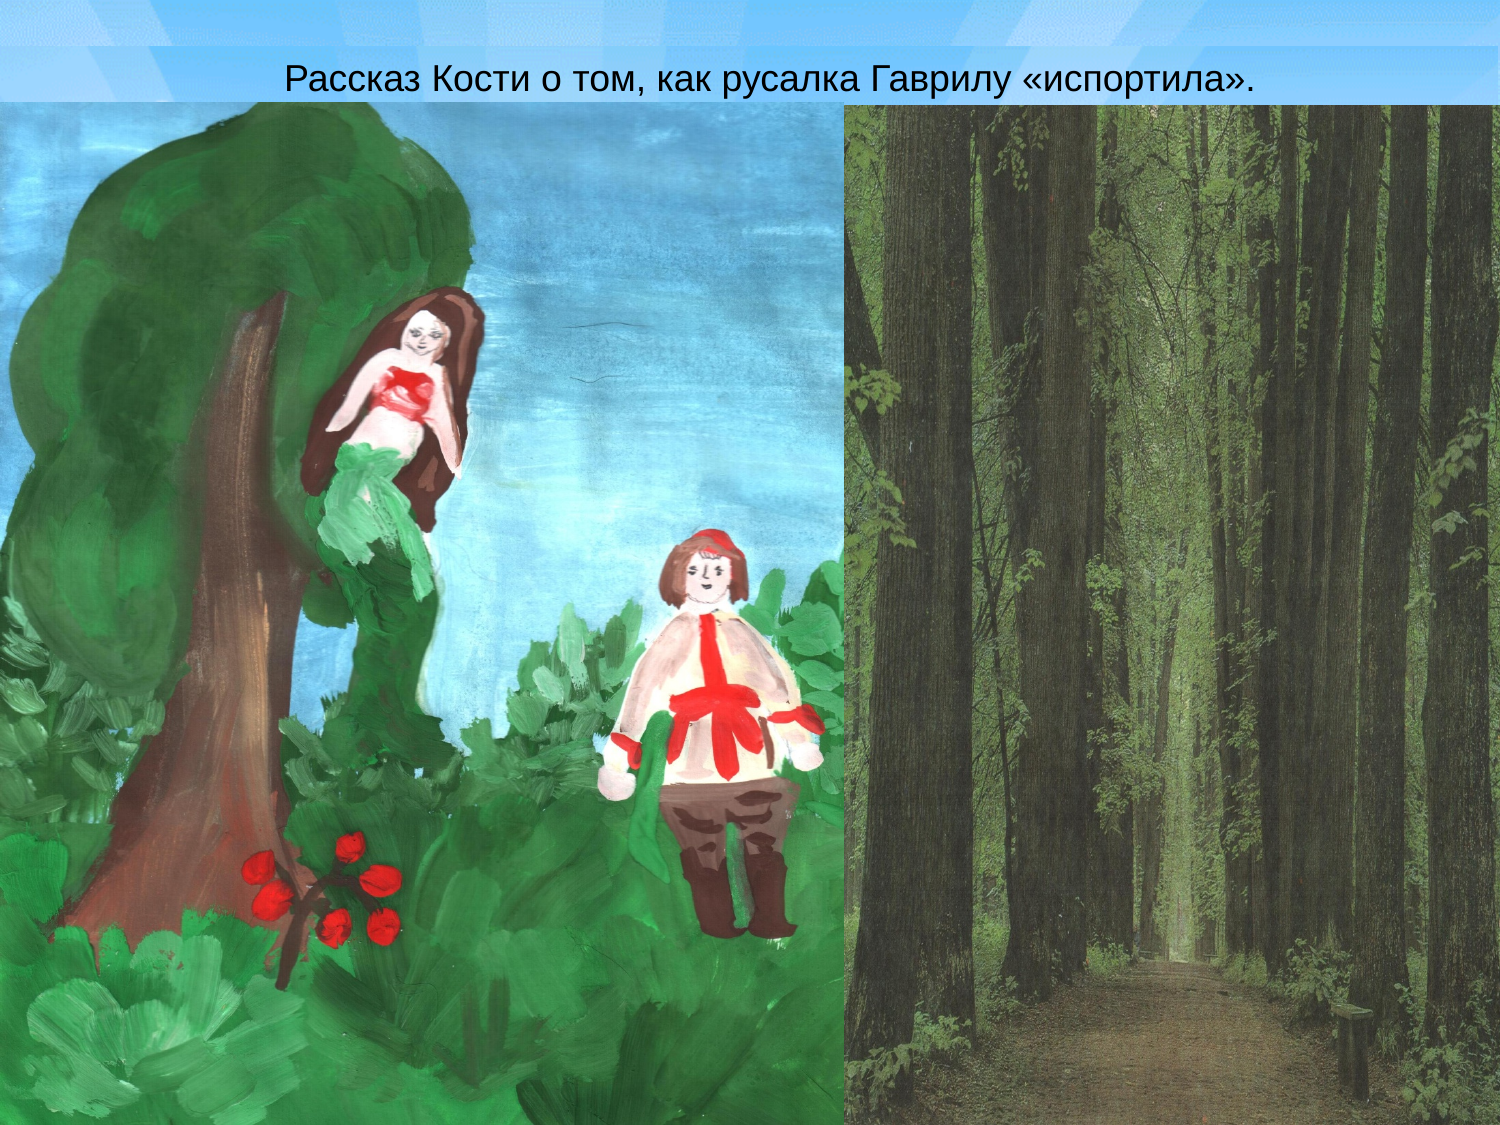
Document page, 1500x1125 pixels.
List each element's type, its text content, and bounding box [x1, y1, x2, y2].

text_box Рассказ Кости о том, как русалка Гаврилу «испортила». [269, 46, 1383, 103]
picture [0, 0, 1500, 1125]
